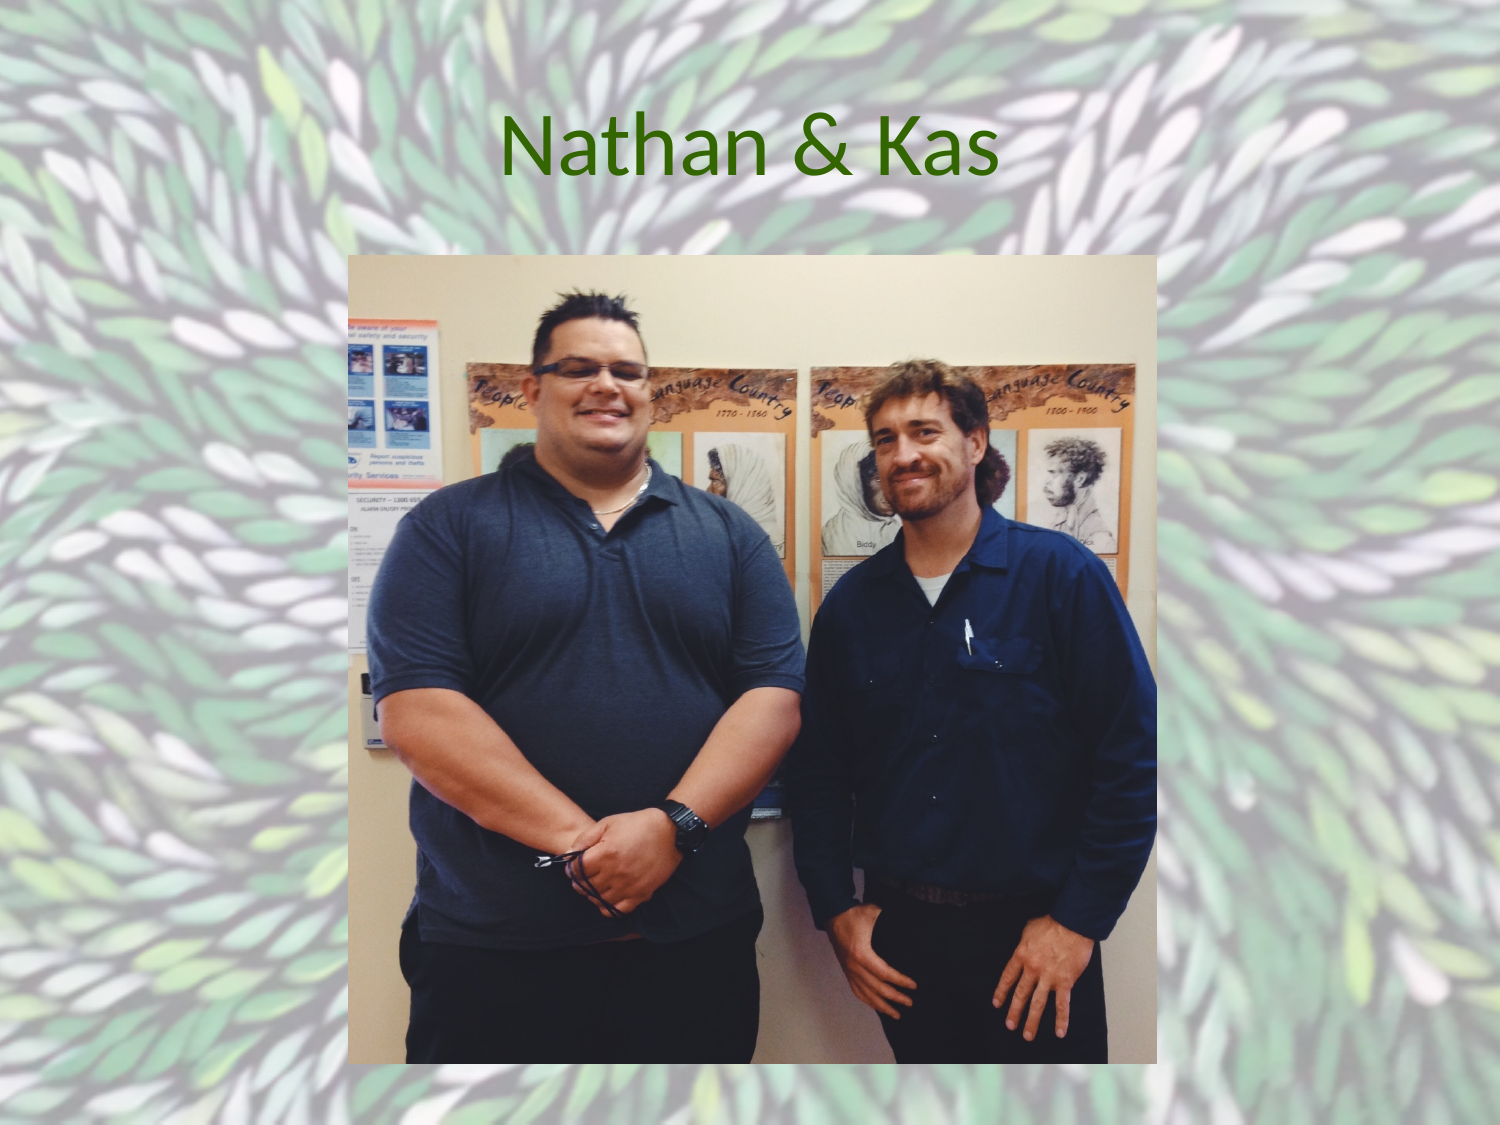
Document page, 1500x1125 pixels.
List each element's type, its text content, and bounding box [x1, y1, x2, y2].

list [348, 255, 1157, 1064]
picture [0, 0, 1500, 1125]
title Nathan & Kas [74, 44, 1426, 233]
